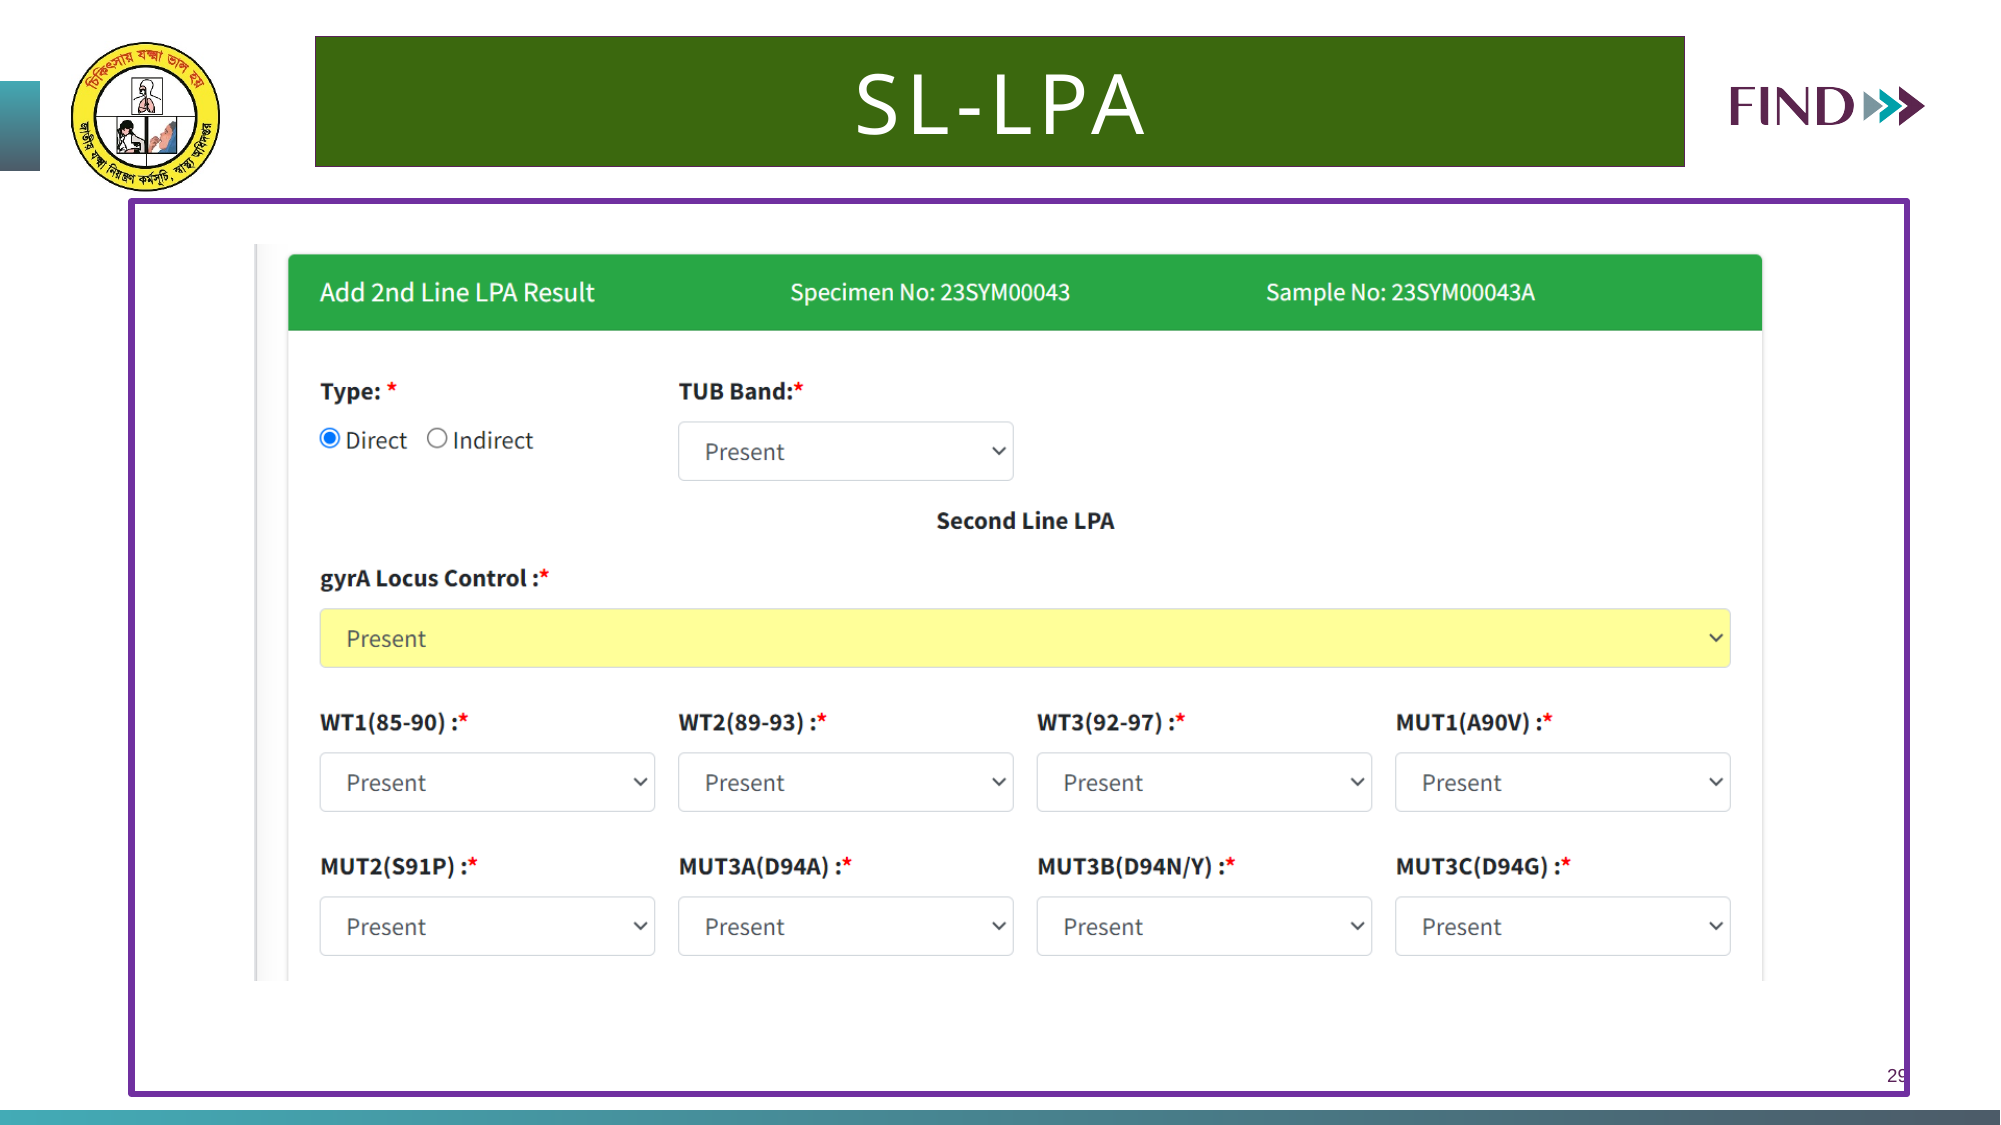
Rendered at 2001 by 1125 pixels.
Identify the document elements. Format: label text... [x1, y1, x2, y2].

picture [254, 244, 1785, 981]
picture [1699, 41, 1957, 171]
text_box SL-LPA [315, 36, 1685, 167]
picture [71, 41, 220, 192]
text_box [129, 199, 1909, 1096]
